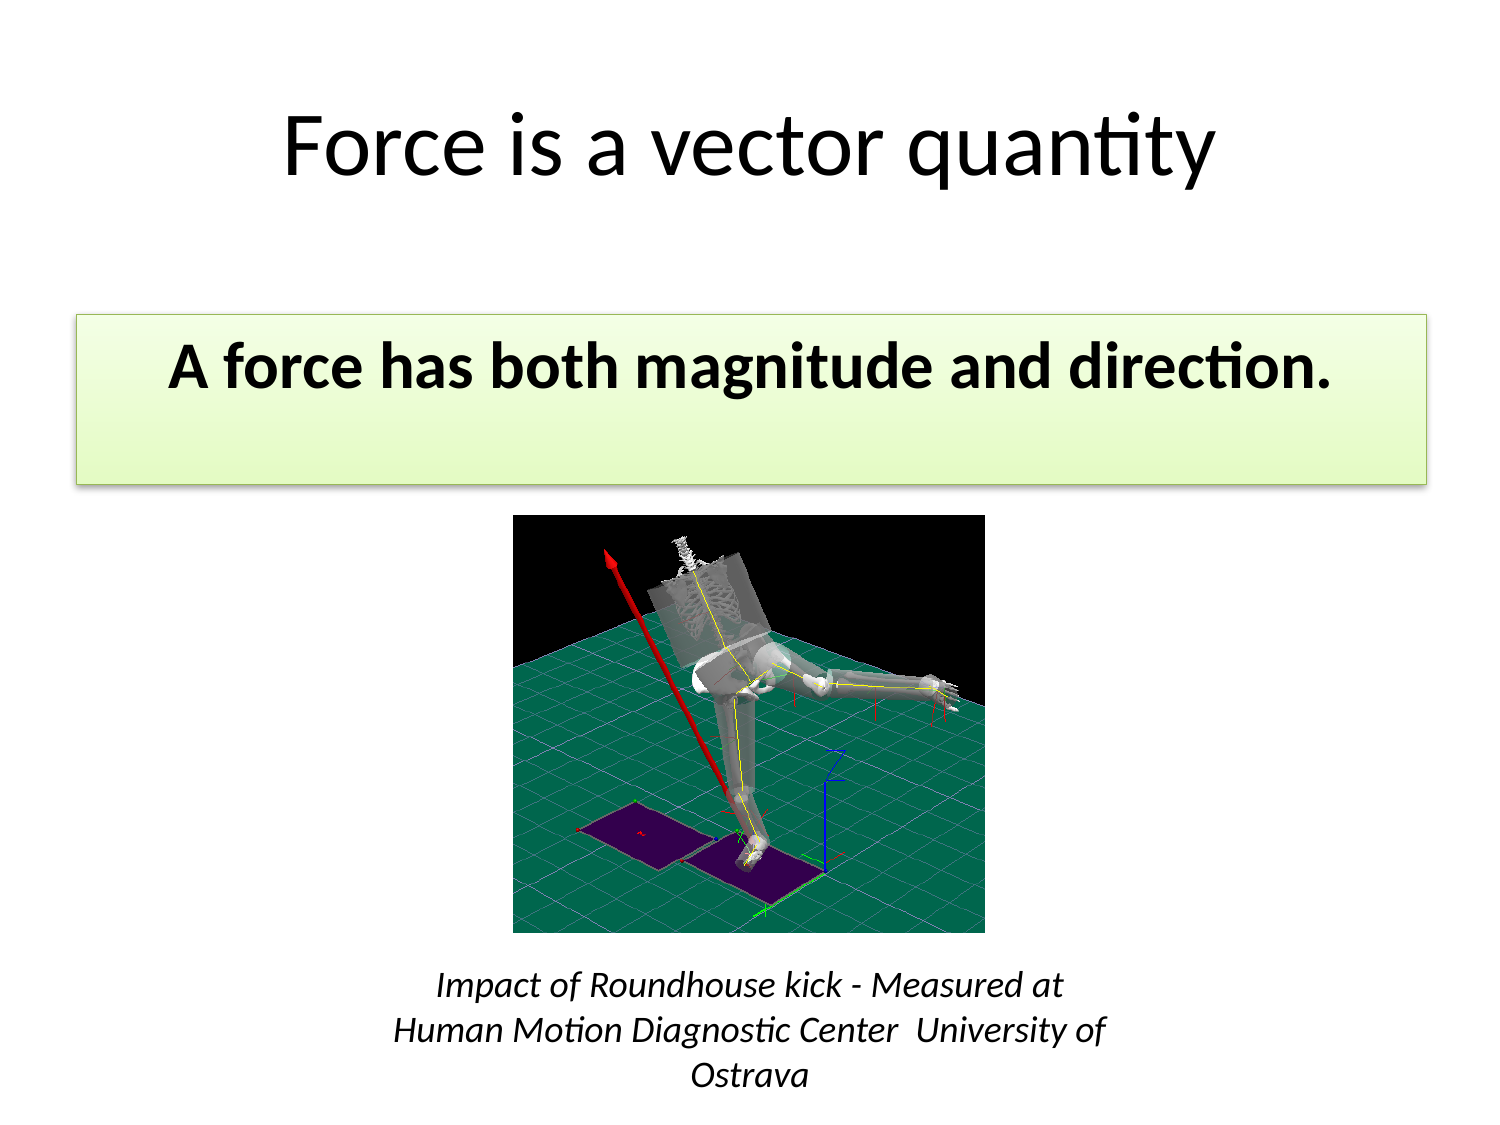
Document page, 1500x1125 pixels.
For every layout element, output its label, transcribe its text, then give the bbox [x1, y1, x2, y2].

text_box Impact of Roundhouse kick - Measured at Human Motion Diagnostic Center University of Ostrava [374, 952, 1125, 1102]
list A force has both magnitude and direction. [76, 314, 1427, 485]
picture [513, 514, 985, 933]
title Force is a vector quantity [75, 45, 1425, 233]
